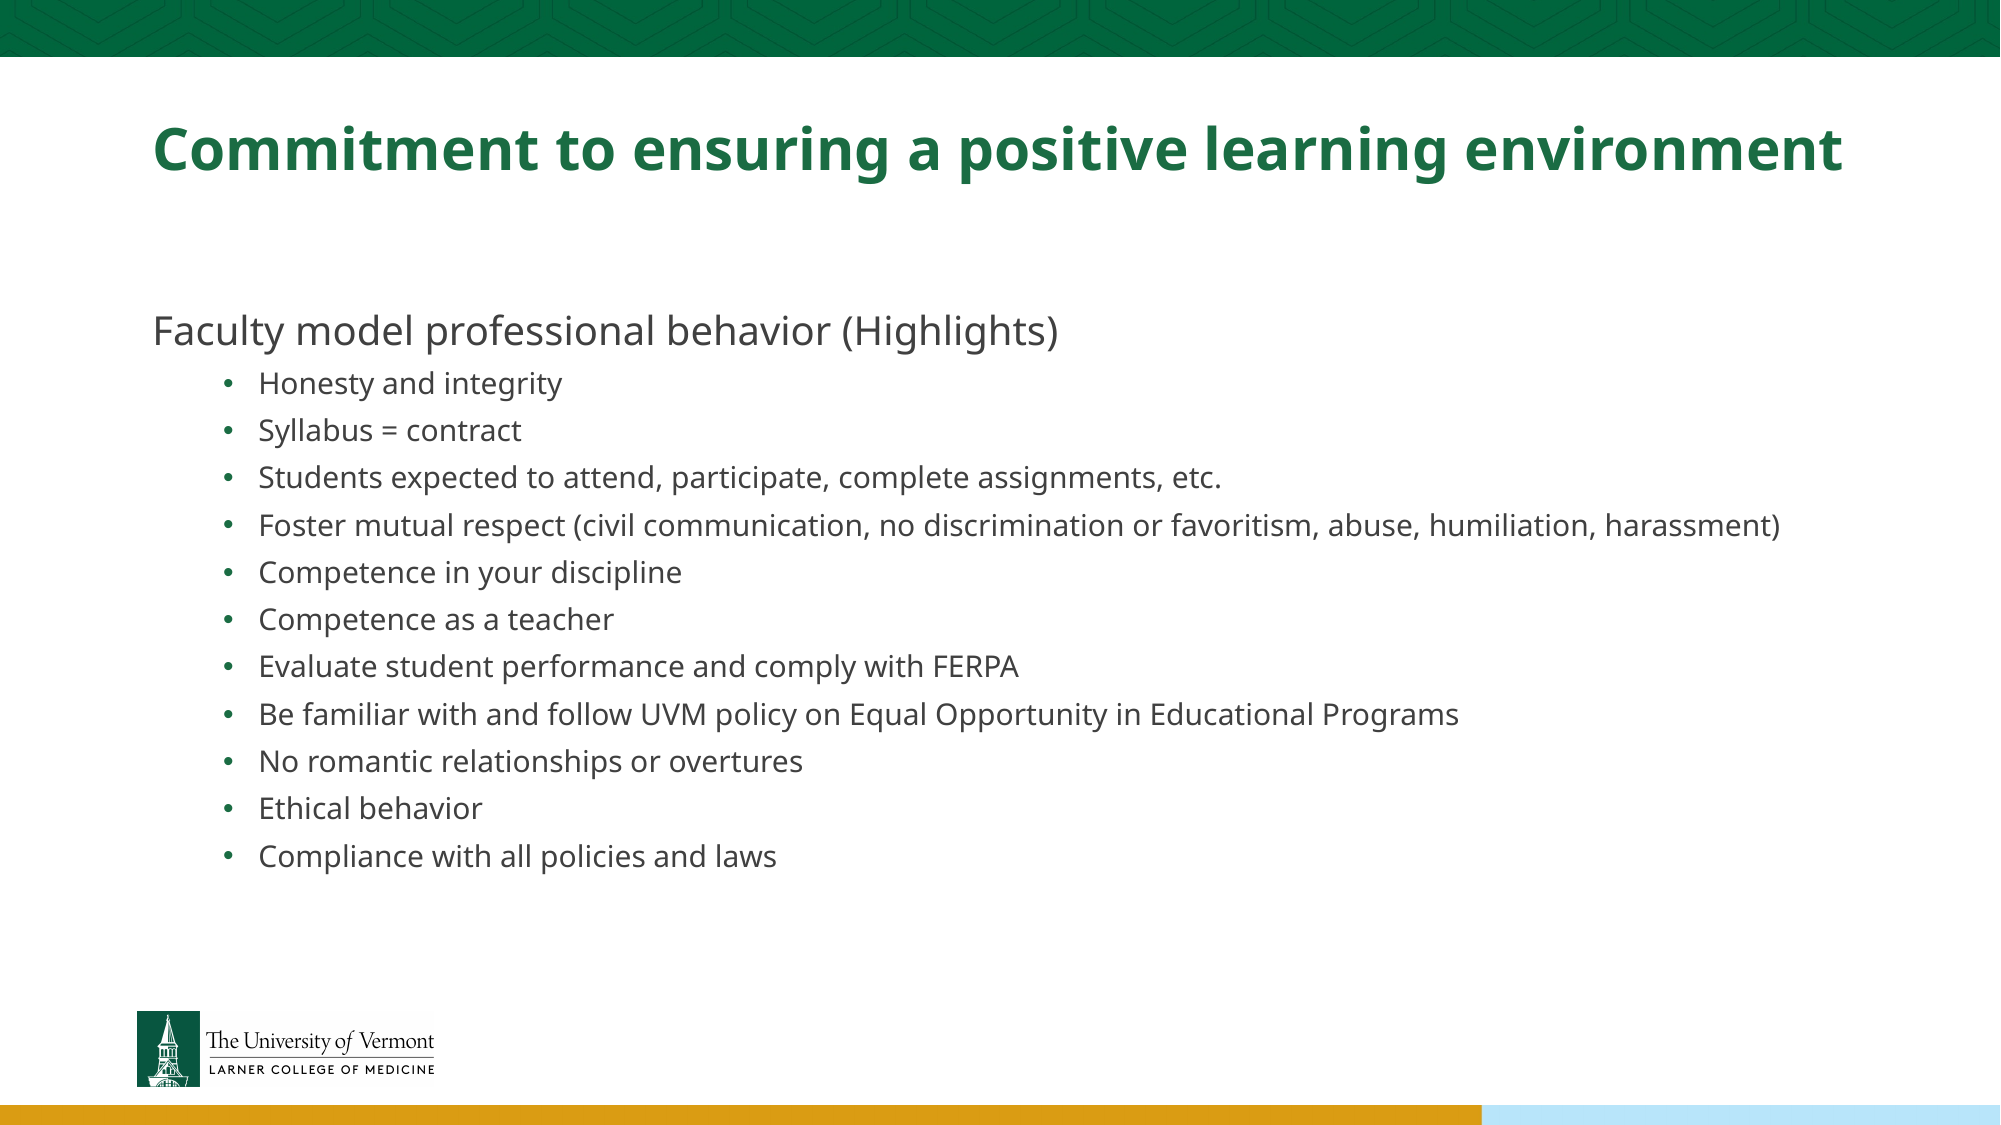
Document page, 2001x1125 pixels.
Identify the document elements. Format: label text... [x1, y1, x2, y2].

picture [0, 0, 2000, 57]
title Commitment to ensuring a positive learning environment [137, 107, 1863, 197]
list Faculty model professional behavior (Highlights) Honesty and integrity Syllabus = contract Students expected to attend, participate, complete assignments, etc. Foster mutual respect (civil communication, no discrimination or favoritism, abuse, humiliation, harassment) Competence in your discipline Competence as a teacher Evaluate student performance and comply with FERPA Be familiar with and follow UVM policy on Equal Opportunity in Educational Programs No romantic relationships or overtures Ethical behavior Compliance with all policies and laws [137, 274, 1863, 888]
picture [0, 1105, 2000, 1125]
picture [137, 1011, 434, 1087]
